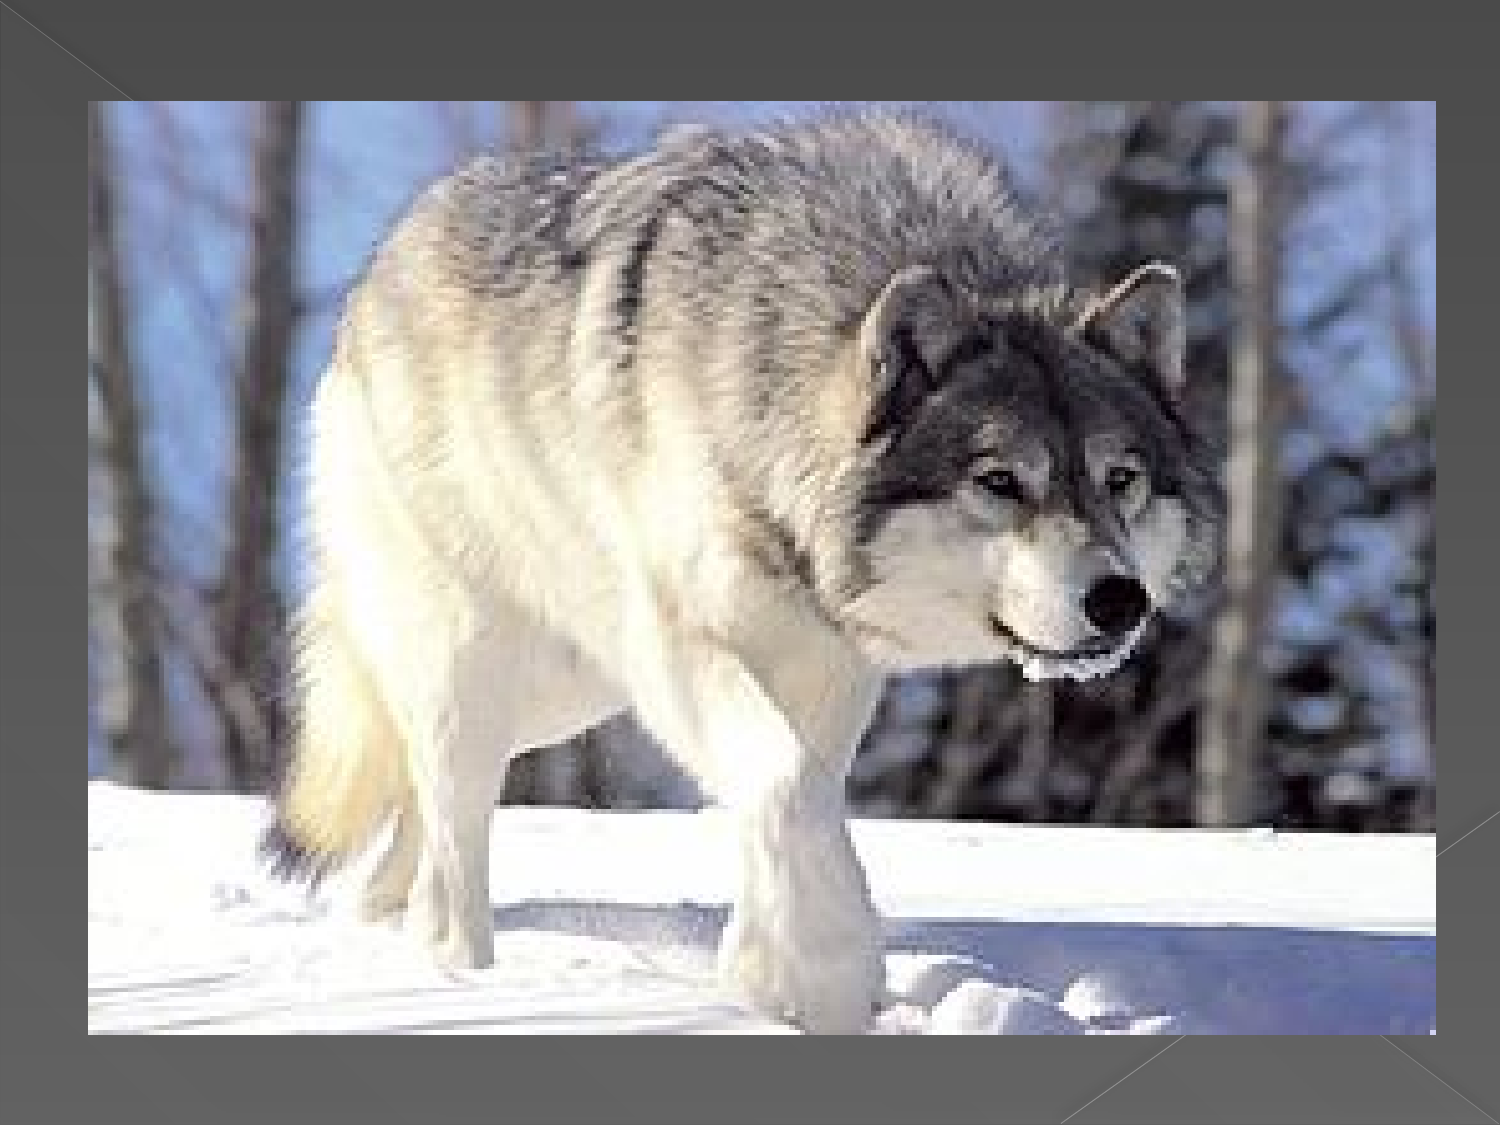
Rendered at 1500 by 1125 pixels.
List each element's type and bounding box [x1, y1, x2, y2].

picture [88, 101, 1436, 1036]
